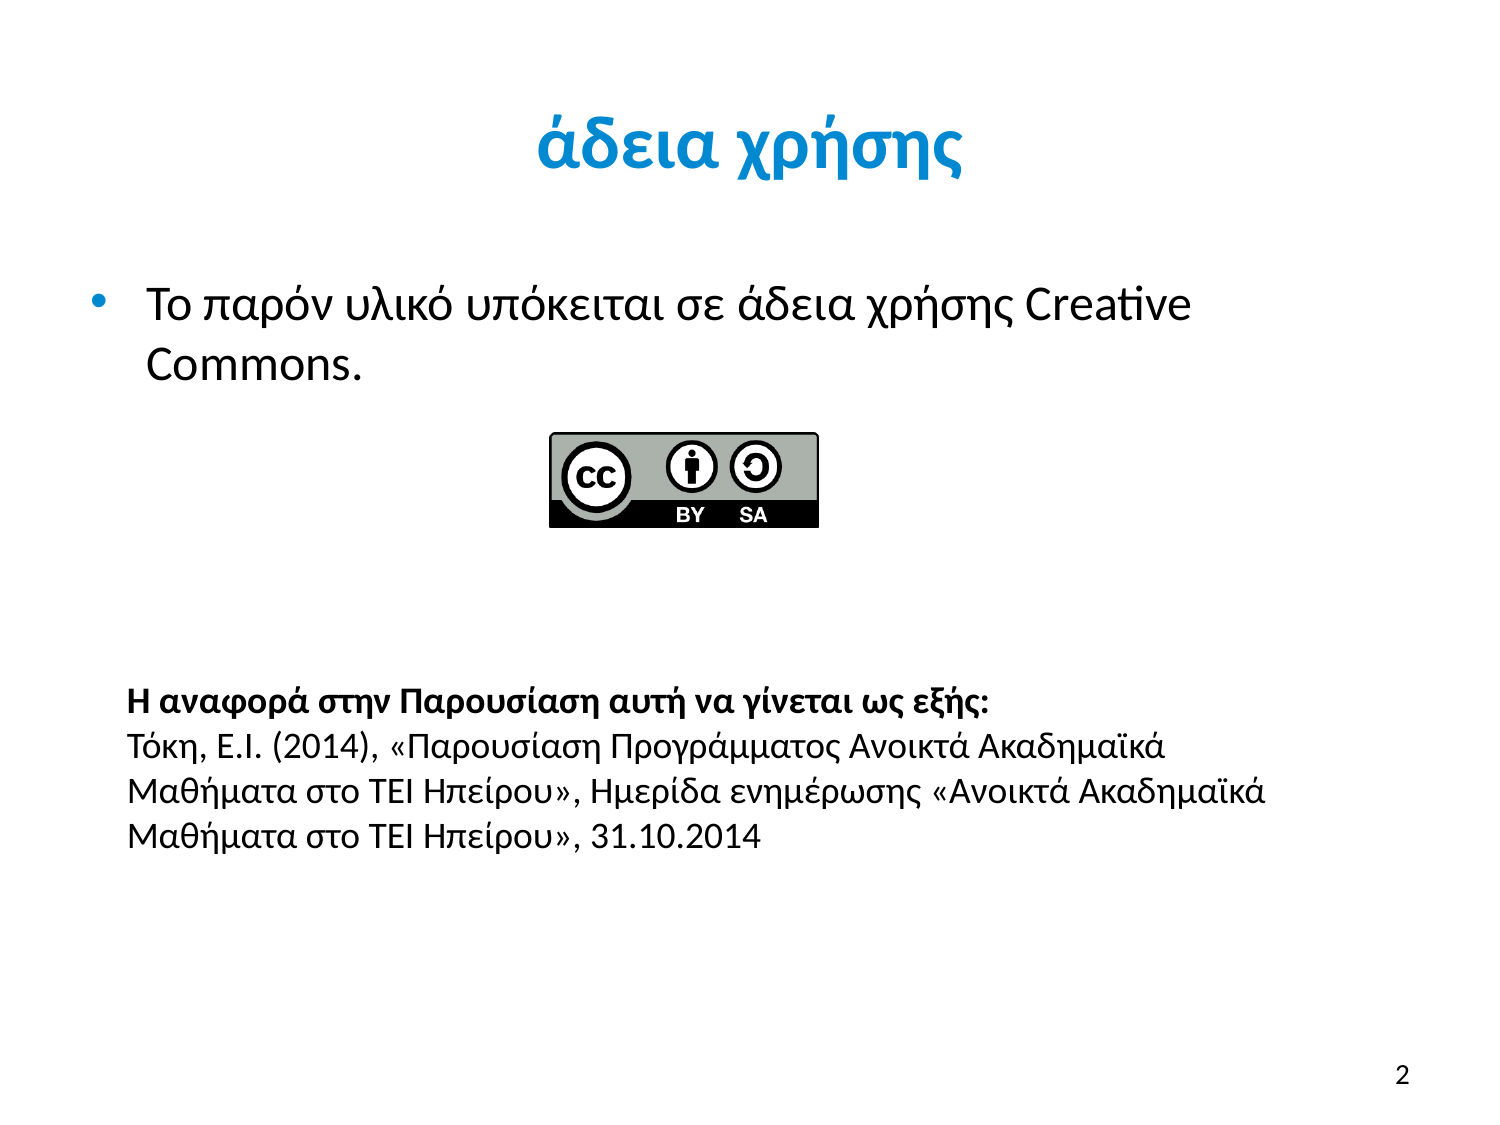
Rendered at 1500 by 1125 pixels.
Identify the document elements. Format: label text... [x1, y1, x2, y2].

slide_number 2 [1074, 1042, 1425, 1103]
list Το παρόν υλικό υπόκειται σε άδεια χρήσης Creative Commons. [74, 262, 1426, 1006]
title άδεια χρήσης [74, 44, 1426, 233]
picture [548, 432, 819, 528]
text_box Η αναφορά στην Παρουσίαση αυτή να γίνεται ως εξής: Τόκη, Ε.Ι. (2014), «Παρουσίαση Προγράμματος Ανοικτά Ακαδημαϊκά Μαθήματα στο ΤΕΙ Ηπείρου», Ημερίδα ενημέρωσης «Ανοικτά Ακαδημαϊκά Μαθήματα στο ΤΕΙ Ηπείρου», 31.10.2014 [112, 668, 1329, 864]
